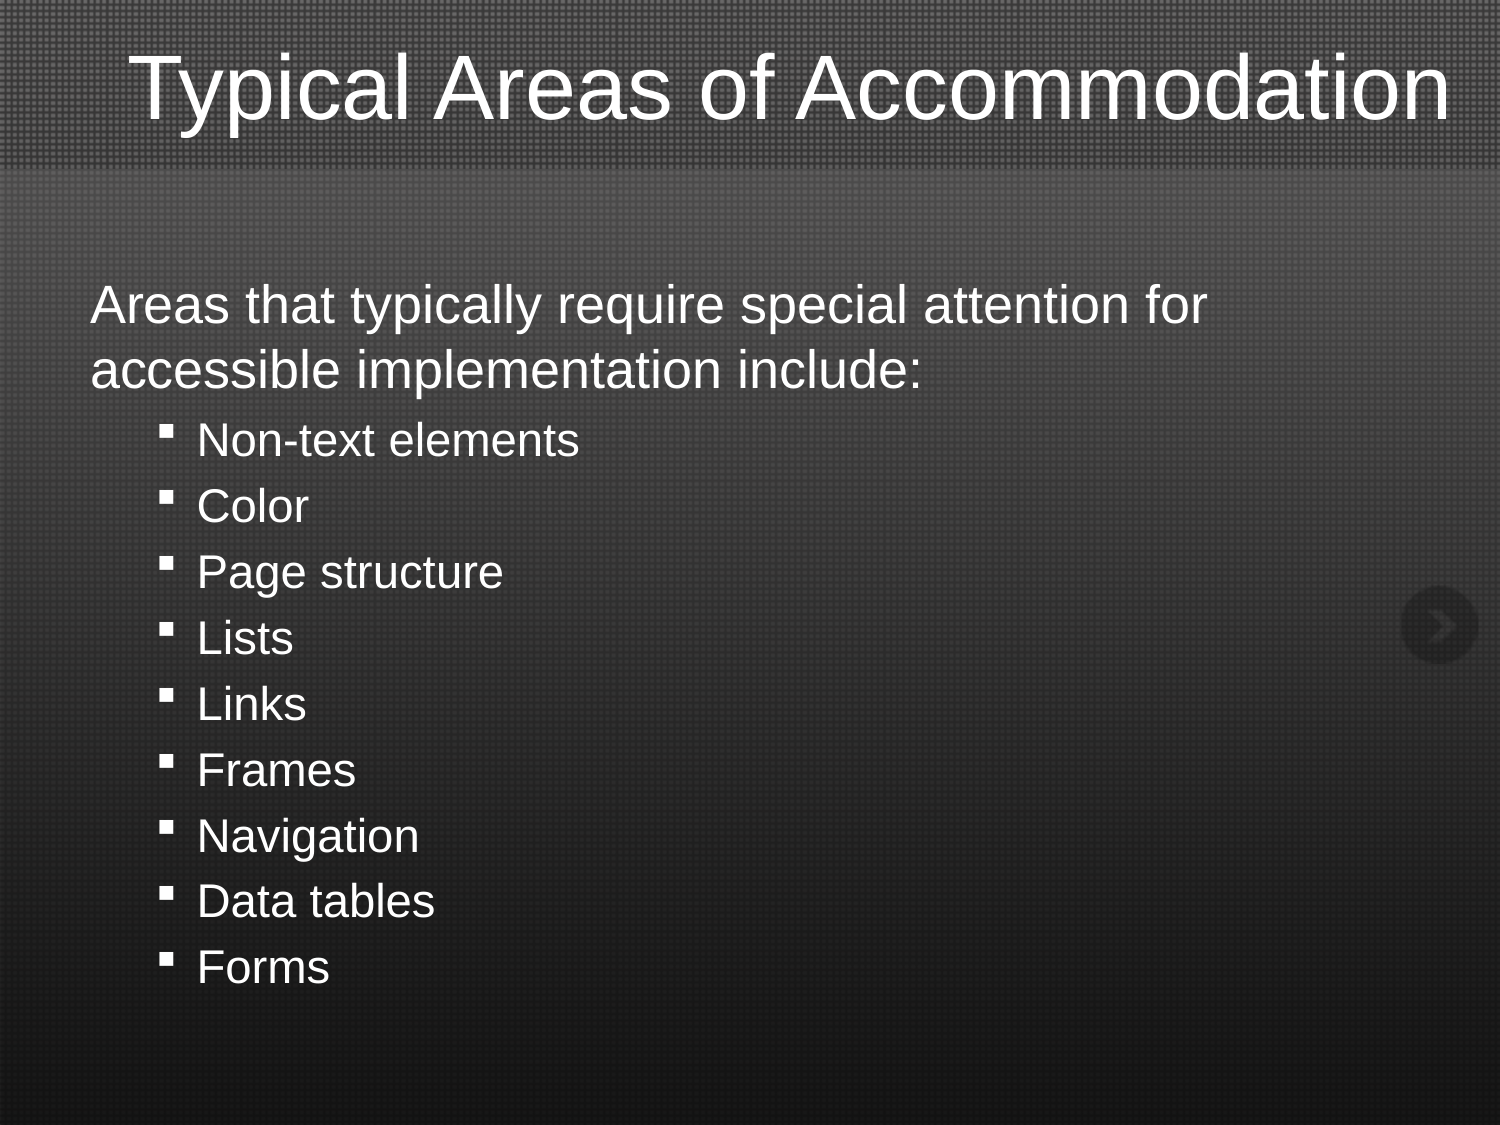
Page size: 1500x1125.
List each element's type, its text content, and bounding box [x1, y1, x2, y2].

picture [0, 0, 1500, 1125]
title Typical Areas of Accommodation [29, 26, 1471, 140]
list Areas that typically require special attention for accessible implementation include: Non-text elements Color Page structure Lists Links Frames Navigation Data tables Forms [74, 262, 1426, 1006]
